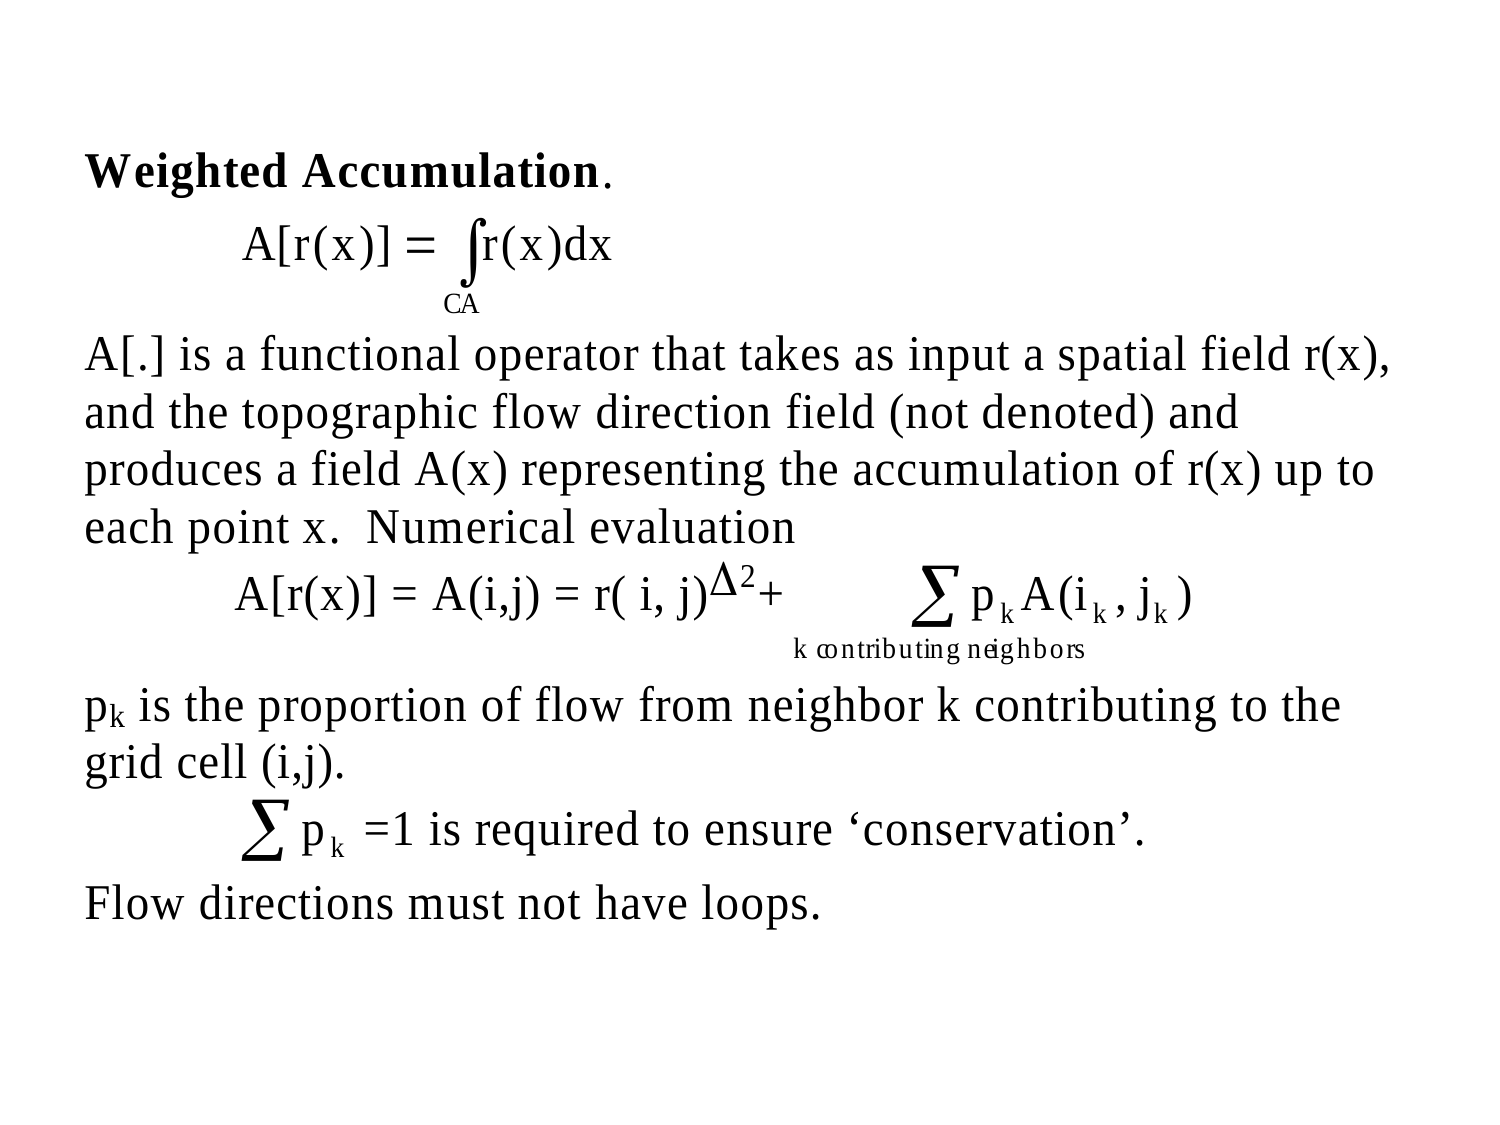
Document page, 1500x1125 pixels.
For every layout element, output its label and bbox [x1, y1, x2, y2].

text_box [84, 143, 1398, 1047]
